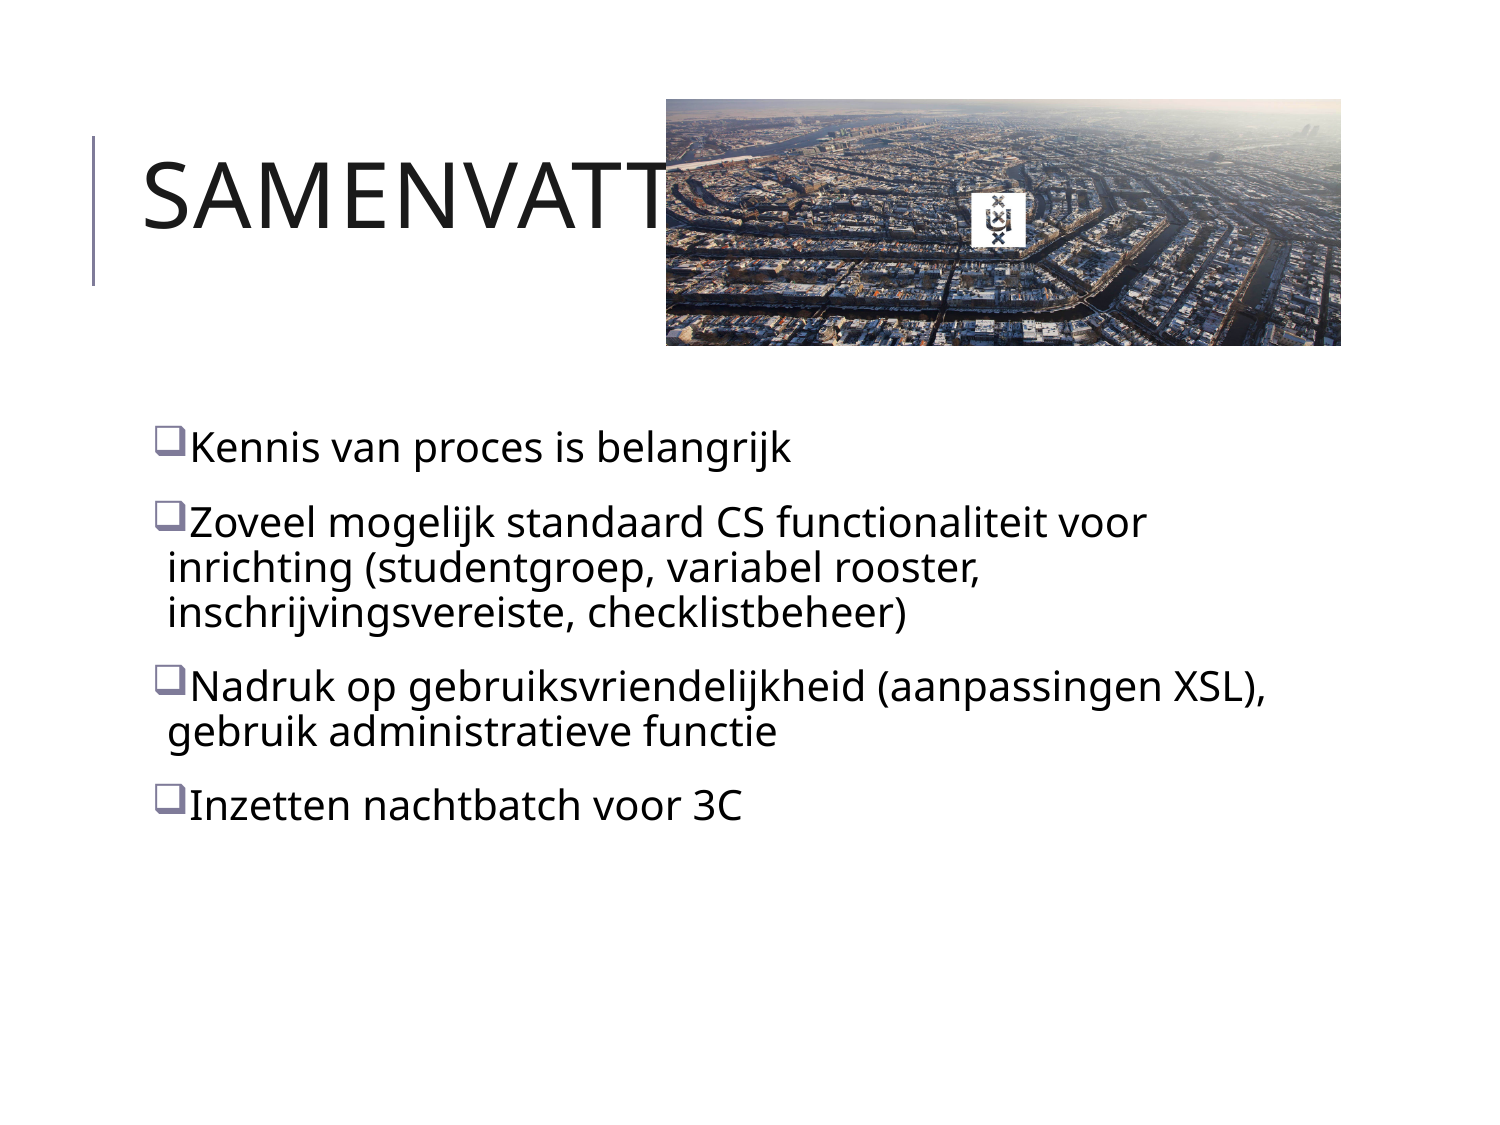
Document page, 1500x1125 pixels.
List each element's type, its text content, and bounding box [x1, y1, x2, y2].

title Samenvatting [126, 96, 664, 308]
picture [665, 99, 1341, 346]
list Kennis van proces is belangrijk Zoveel mogelijk standaard CS functionaliteit voor inrichting (studentgroep, variabel rooster, inschrijvingsvereiste, checklistbeheer) Nadruk op gebruiksvriendelijkheid (aanpassingen XSL), gebruik administratieve functie Inzetten nachtbatch voor 3C [144, 419, 1341, 814]
